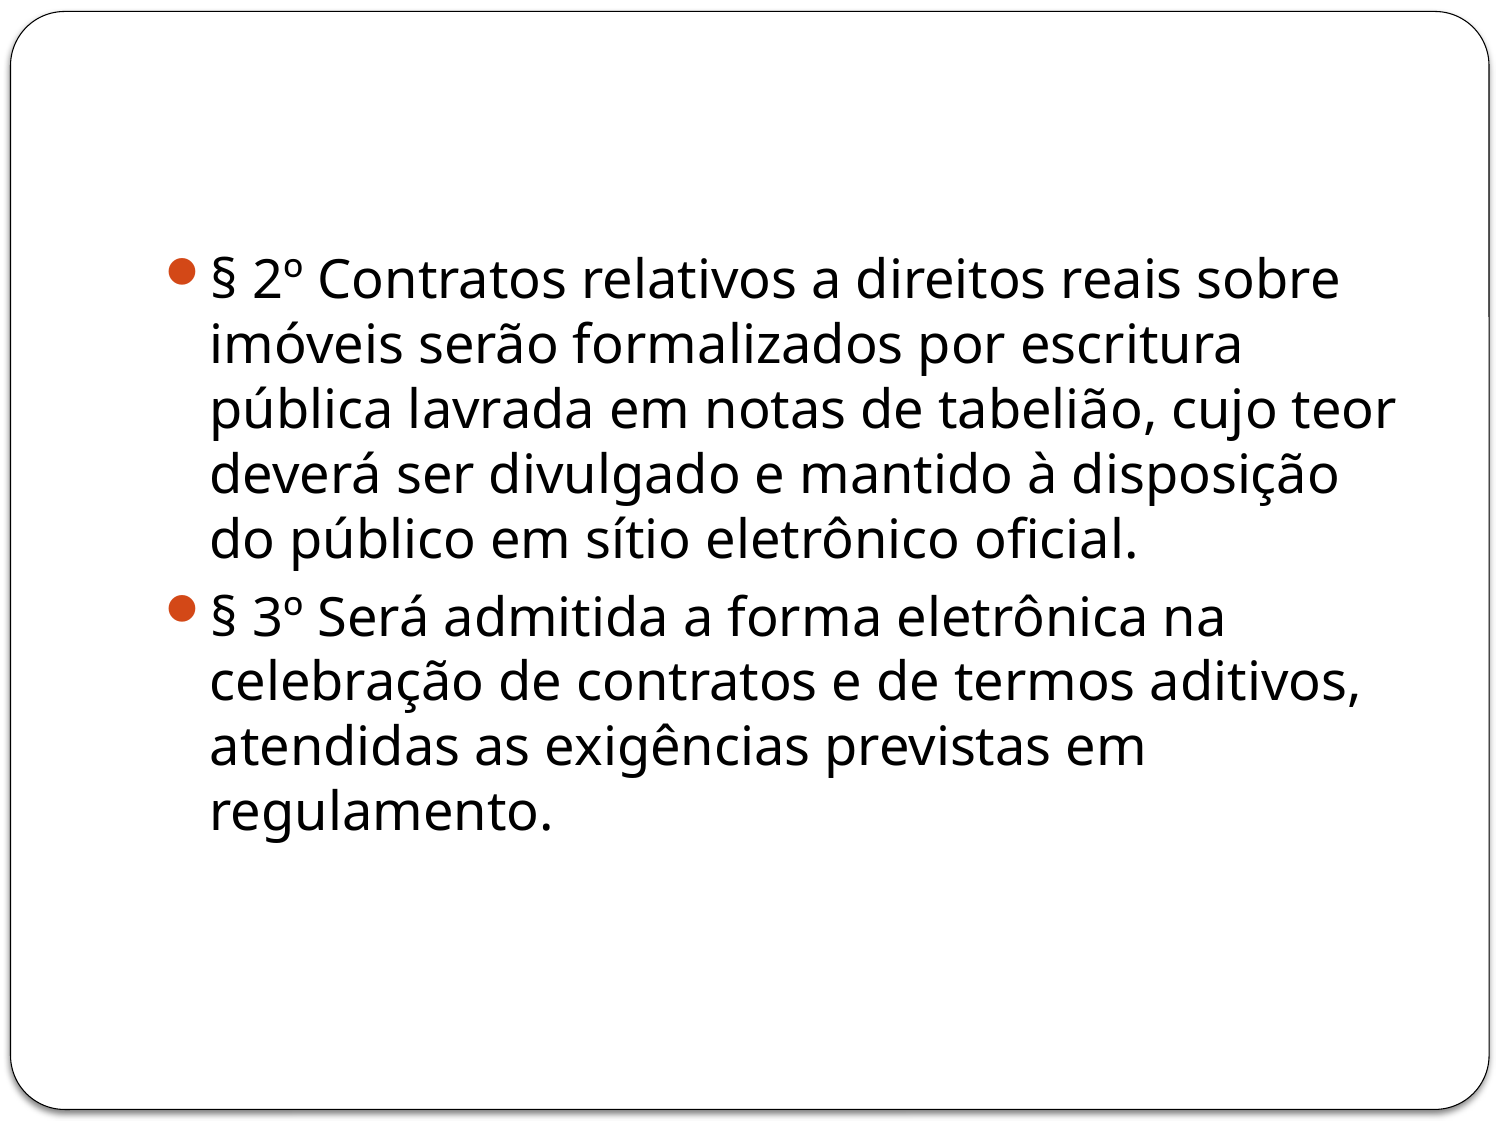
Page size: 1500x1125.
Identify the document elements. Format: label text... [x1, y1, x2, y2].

list § 2º Contratos relativos a direitos reais sobre imóveis serão formalizados por escritura pública lavrada em notas de tabelião, cujo teor deverá ser divulgado e mantido à disposição do público em sítio eletrônico oficial. § 3º Será admitida a forma eletrônica na celebração de contratos e de termos aditivos, atendidas as exigências previstas em regulamento. [150, 237, 1425, 988]
